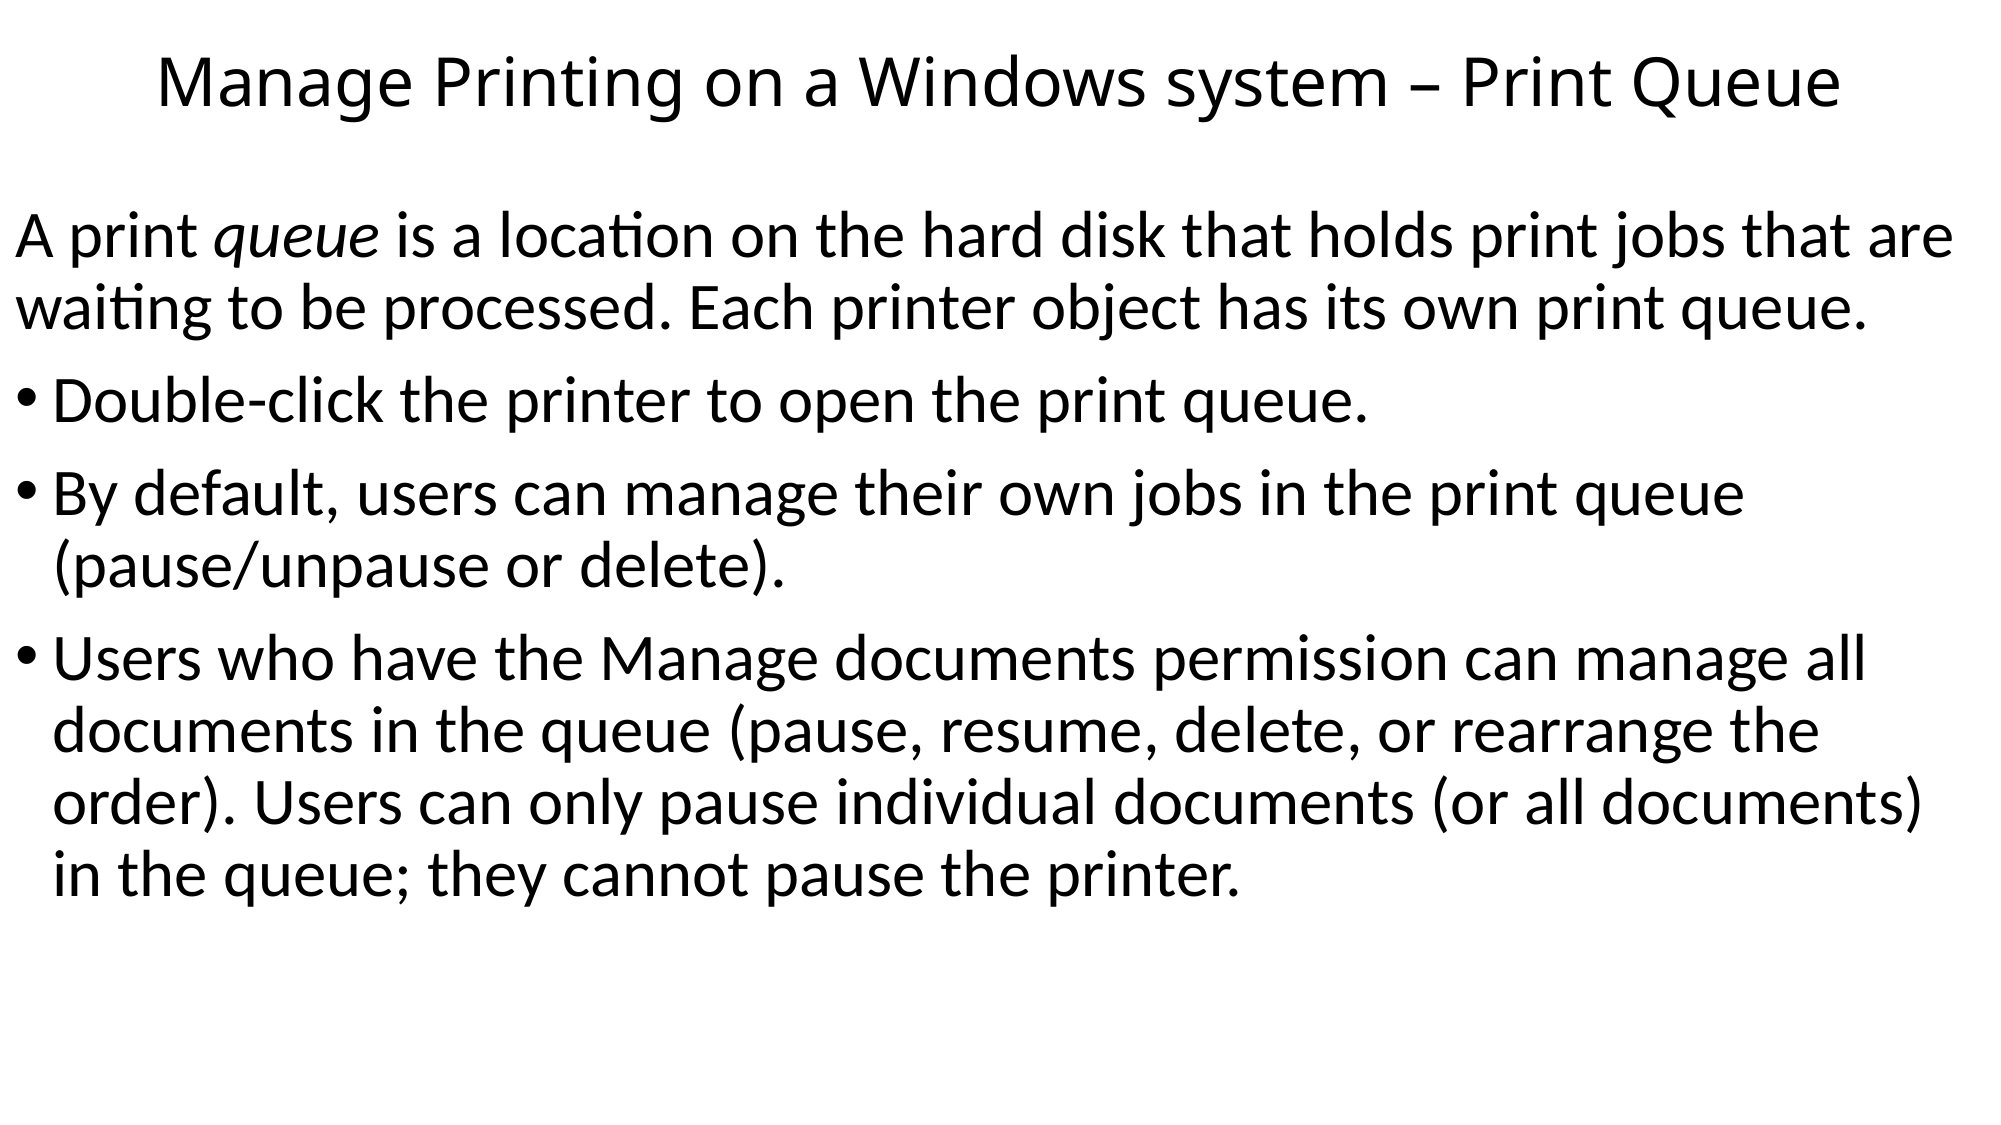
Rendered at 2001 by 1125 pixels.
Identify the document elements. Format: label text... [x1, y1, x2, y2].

title Manage Printing on a Windows system – Print Queue [137, 3, 1863, 166]
list A print queue is a location on the hard disk that holds print jobs that are waiting to be processed. Each printer object has its own print queue. Double-click the printer to open the print queue. By default, users can manage their own jobs in the print queue (pause/unpause or delete). Users who have the Manage documents permission can manage all documents in the queue (pause, resume, delete, or rearrange the order). Users can only pause individual documents (or all documents) in the queue; they cannot pause the printer. [0, 192, 2000, 1122]
